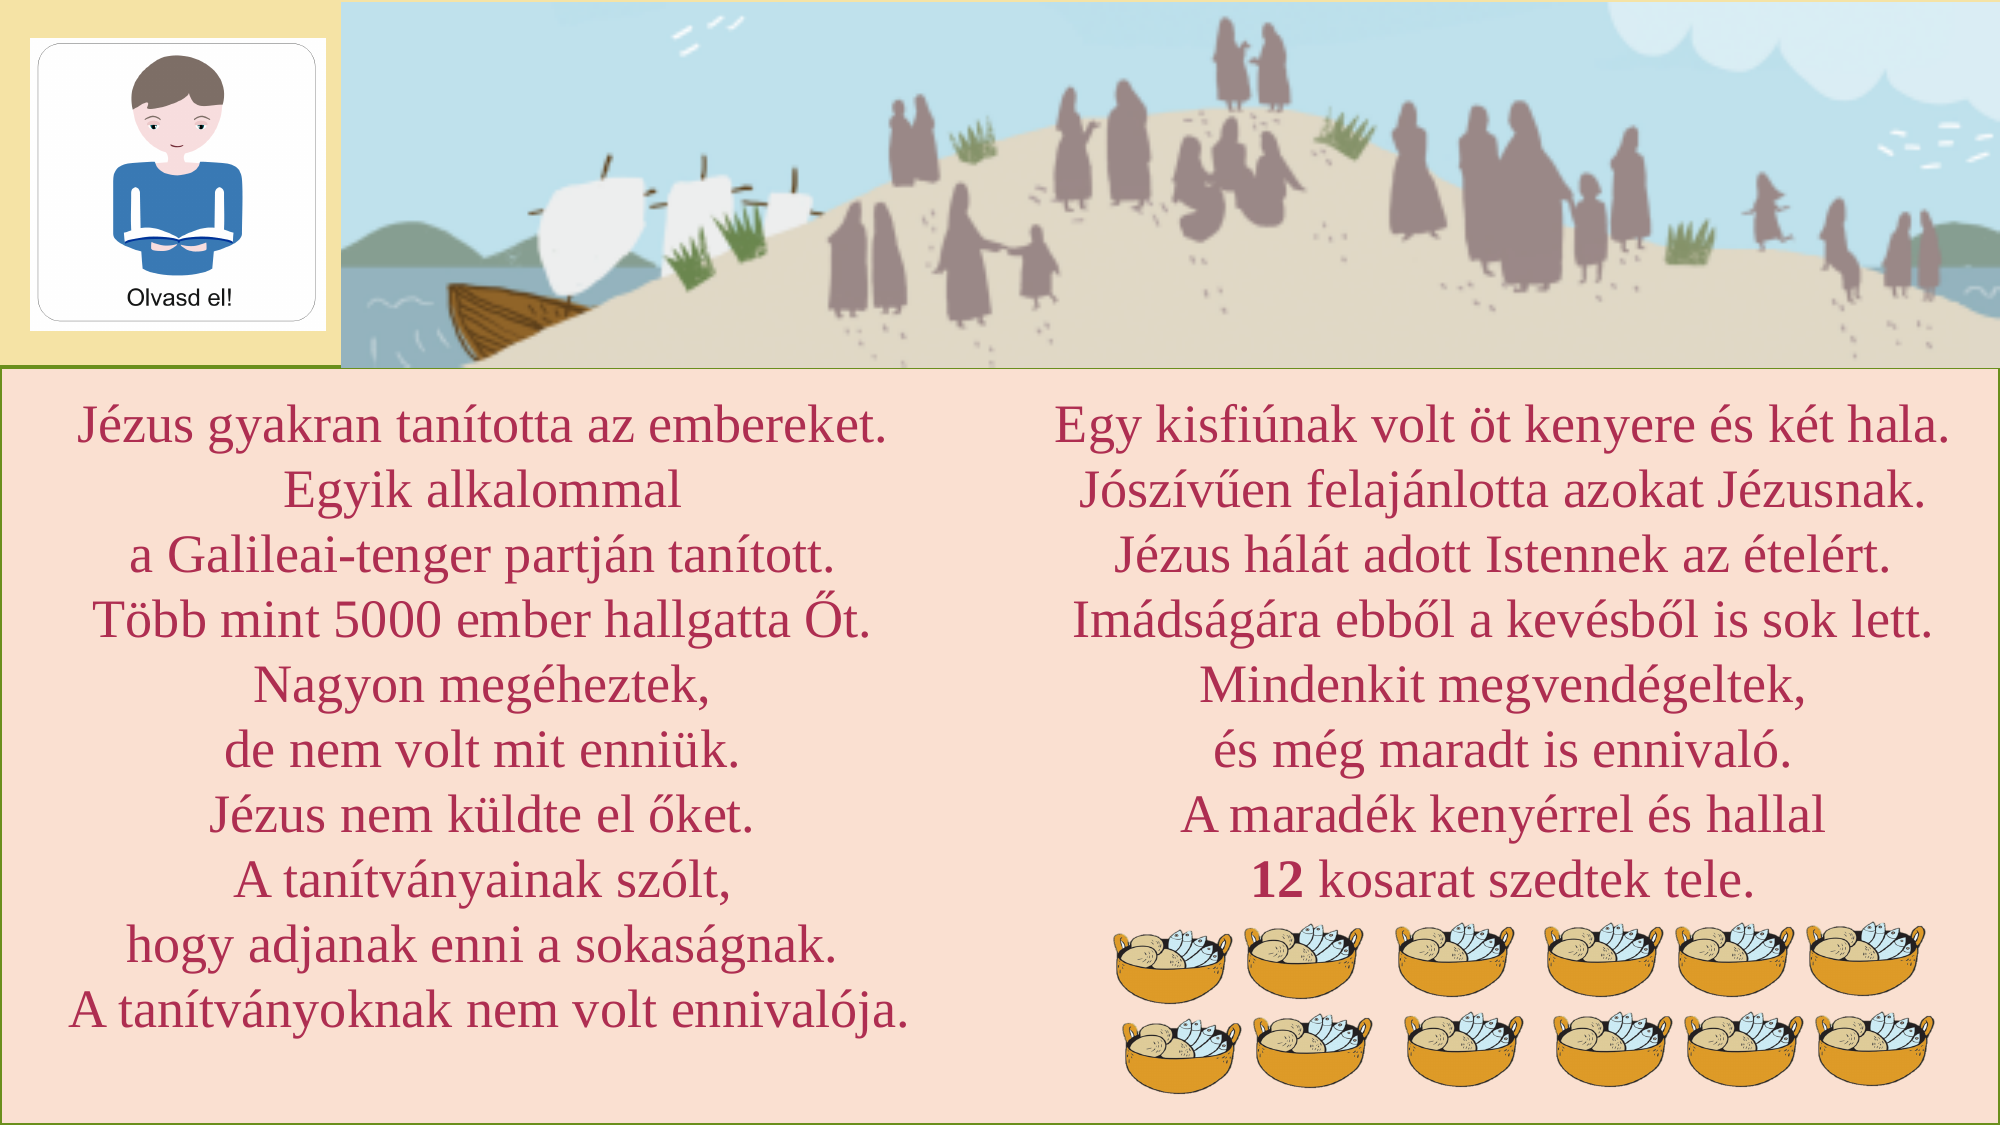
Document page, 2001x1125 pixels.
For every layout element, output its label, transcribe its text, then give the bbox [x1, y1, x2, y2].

picture [1387, 912, 1529, 1093]
text_box Jézus gyakran tanította az embereket. Egyik alkalommal a Galileai-tenger partján tanított. Több mint 5000 ember hallgatta Őt. Nagyon megéheztek, de nem volt mit enniük. Jézus nem küldte el őket. A tanítványainak szólt, hogy adjanak enni a sokaságnak. A tanítványoknak nem volt ennivalója. Egy kisfiúnak volt öt kenyere és két hala. Jószívűen felajánlotta azokat Jézusnak. Jézus hálát adott Istennek az ételért. Imádságára ebből a kevésből is sok lett. Mindenkit megvendégeltek, és még maradt is ennivaló. A maradék kenyérrel és hallal 12 kosarat szedtek tele. [0, 365, 2000, 1125]
picture [29, 38, 327, 332]
picture [341, 2, 2000, 368]
picture [1535, 911, 1939, 1093]
picture [1104, 913, 1377, 1100]
